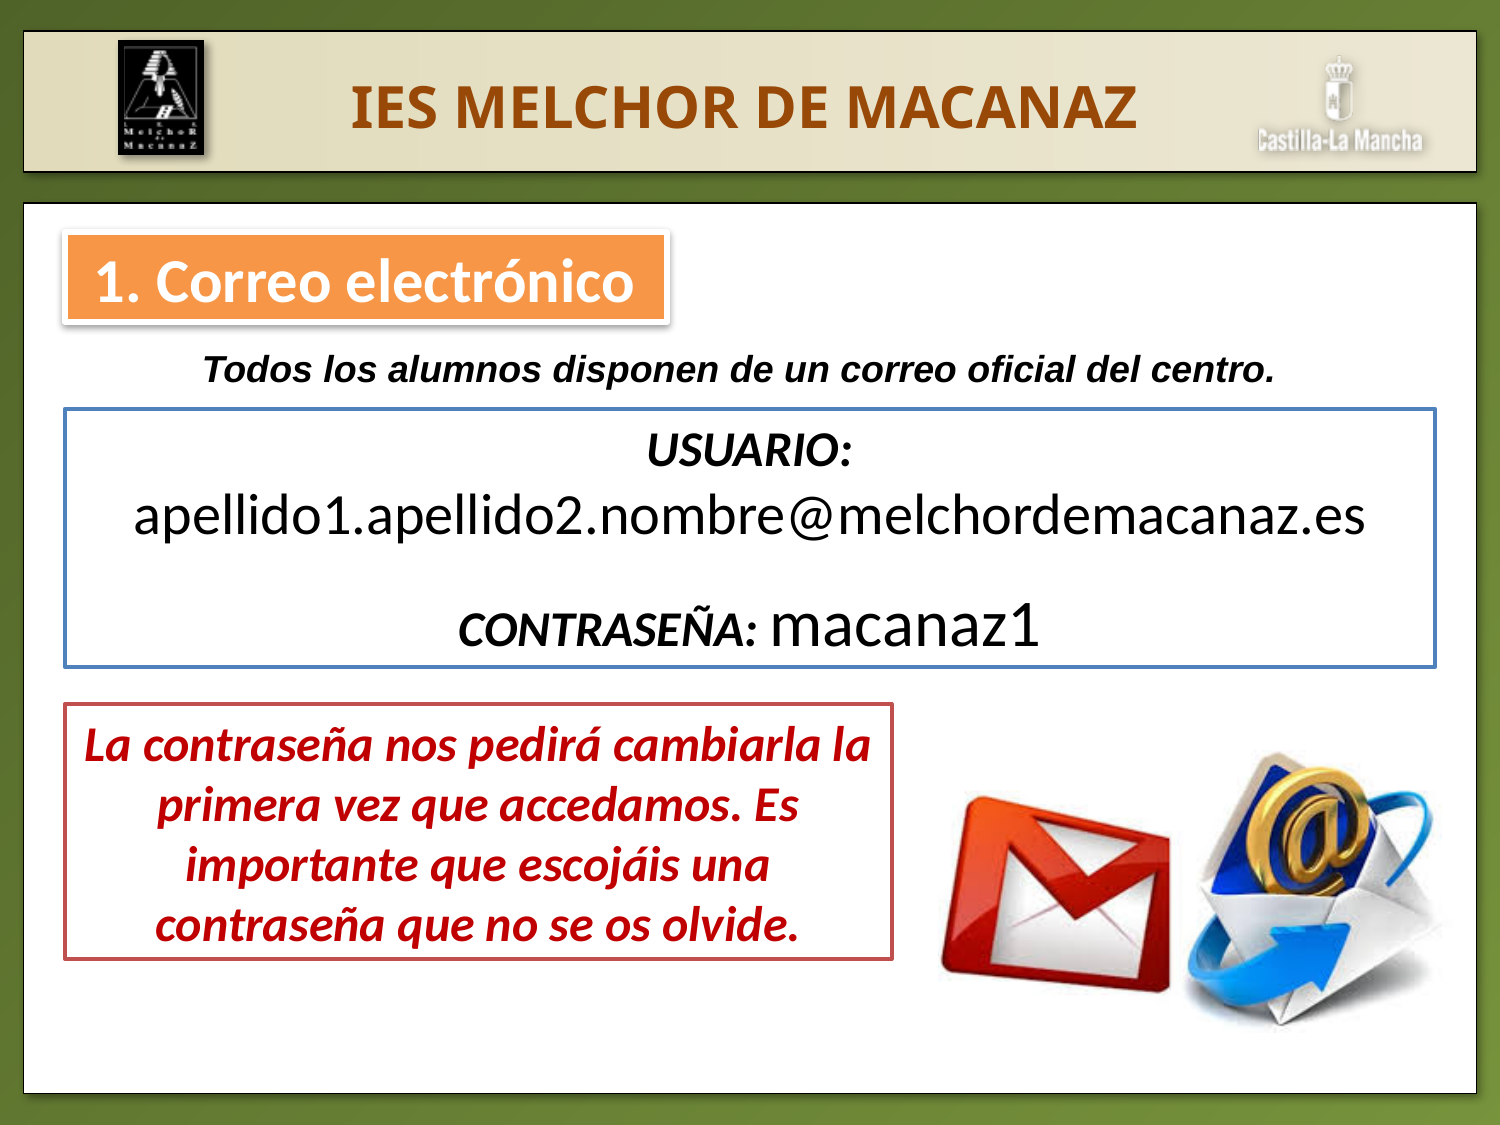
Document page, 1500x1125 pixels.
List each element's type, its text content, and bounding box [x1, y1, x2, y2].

picture [124, 46, 198, 149]
text_box USUARIO: apellido1.apellido2.nombre@melchordemacanaz.es CONTRASEÑA: macanaz1 [63, 407, 1437, 669]
text_box La contraseña nos pedirá cambiarla la primera vez que accedamos. Es importante que escojáis una contraseña que no se os olvide. [63, 702, 894, 961]
text_box Todos los alumnos disponen de un correo oficial del centro. [79, 338, 1400, 407]
picture [1257, 54, 1422, 151]
text_box 1. Correo electrónico [62, 229, 670, 325]
picture [938, 750, 1454, 1033]
